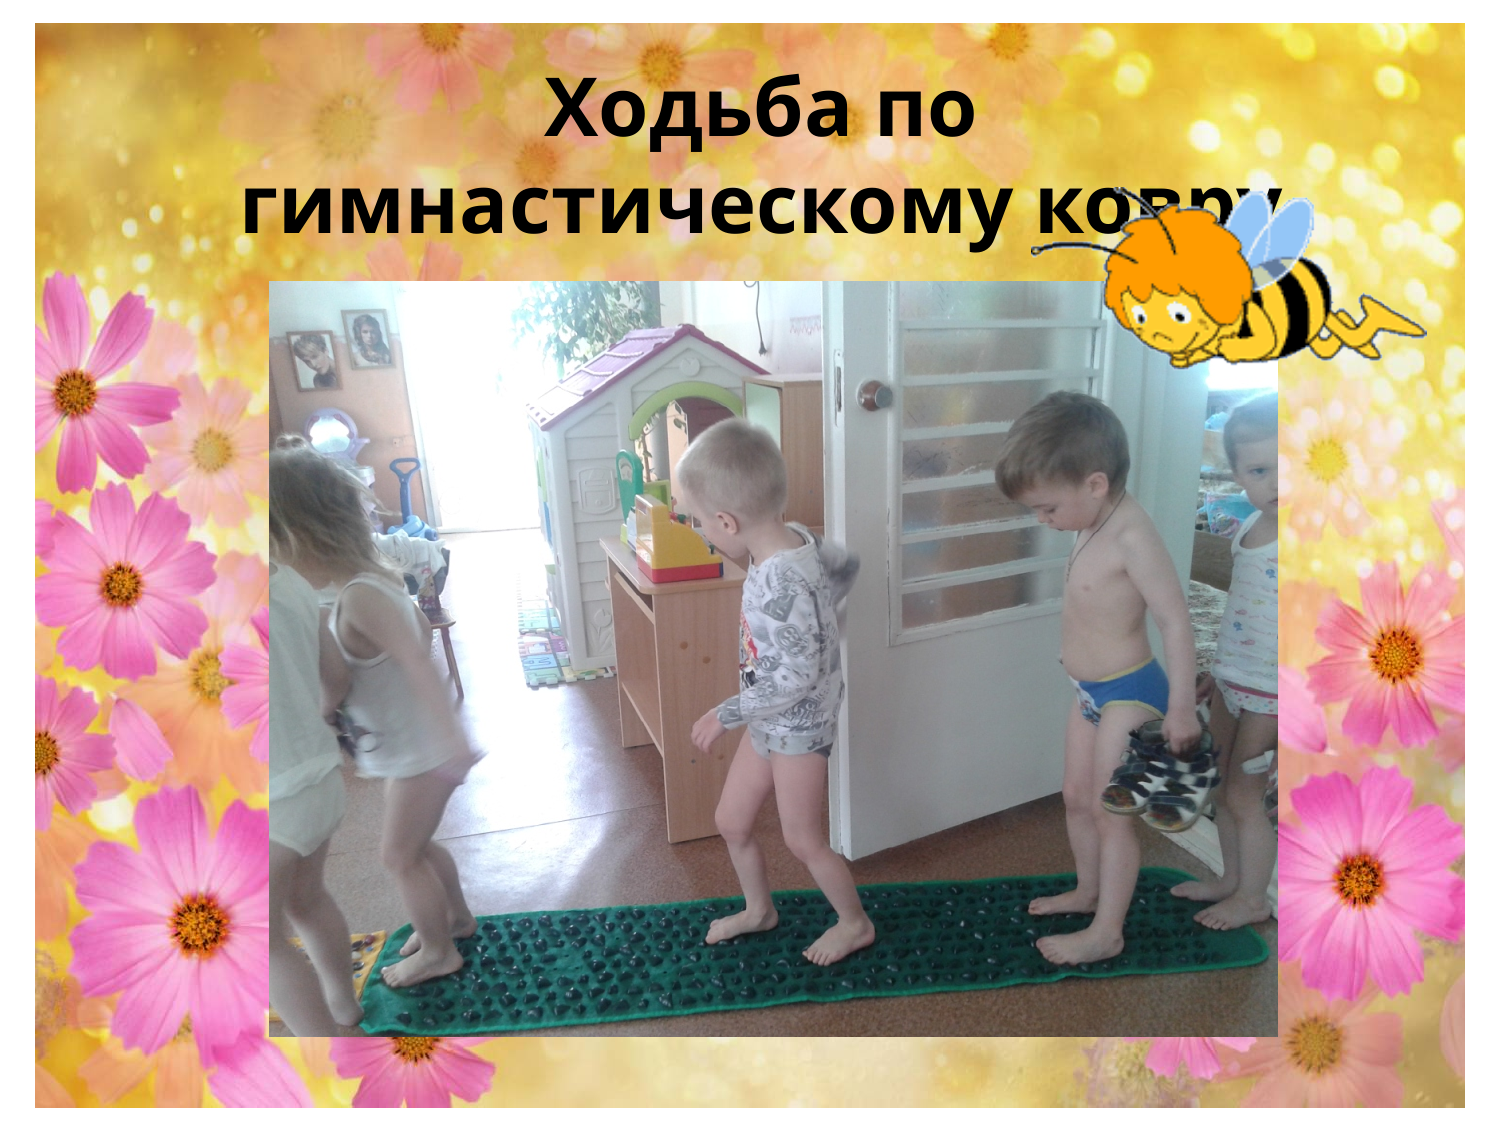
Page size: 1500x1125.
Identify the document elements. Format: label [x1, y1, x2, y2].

picture [34, 23, 1466, 1108]
list [269, 280, 1278, 1038]
